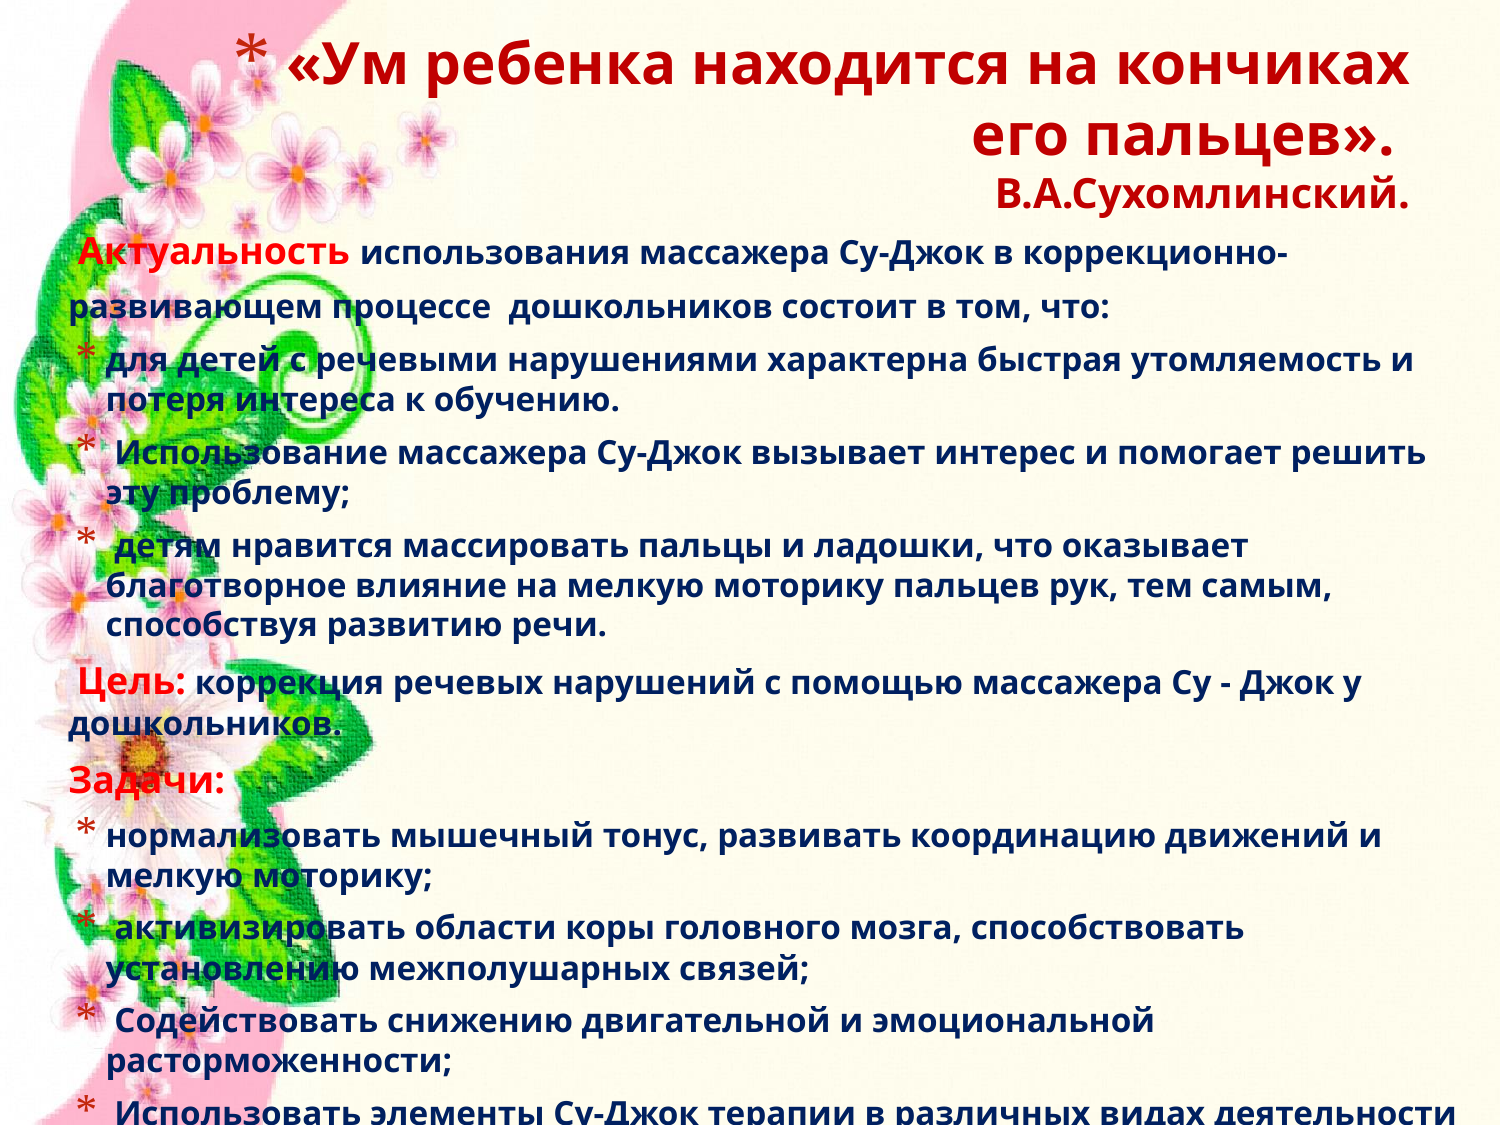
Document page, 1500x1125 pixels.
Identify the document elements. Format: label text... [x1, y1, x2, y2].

title «Ум ребенка находится на кончиках его пальцев». В.А.Сухомлинский. [123, 19, 1425, 219]
list Актуальность использования массажера Су-Джок в коррекционно- развивающем процессе дошкольников состоит в том, что: для детей с речевыми нарушениями характерна быстрая утомляемость и потеря интереса к обучению. Использование массажера Су-Джок вызывает интерес и помогает решить эту проблему; детям нравится массировать пальцы и ладошки, что оказывает благотворное влияние на мелкую моторику пальцев рук, тем самым, способствуя развитию речи. Цель: коррекция речевых нарушений с помощью массажера Су - Джок у дошкольников. Задачи: нормализовать мышечный тонус, развивать координацию движений и мелкую моторику; активизировать области коры головного мозга, способствовать установлению межполушарных связей; Содействовать снижению двигательной и эмоциональной расторможенности; Использовать элементы Су-Джок терапии в различных видах деятельности и на различных этапах коррекционной работы [53, 219, 1500, 1125]
picture [0, 0, 1500, 1125]
